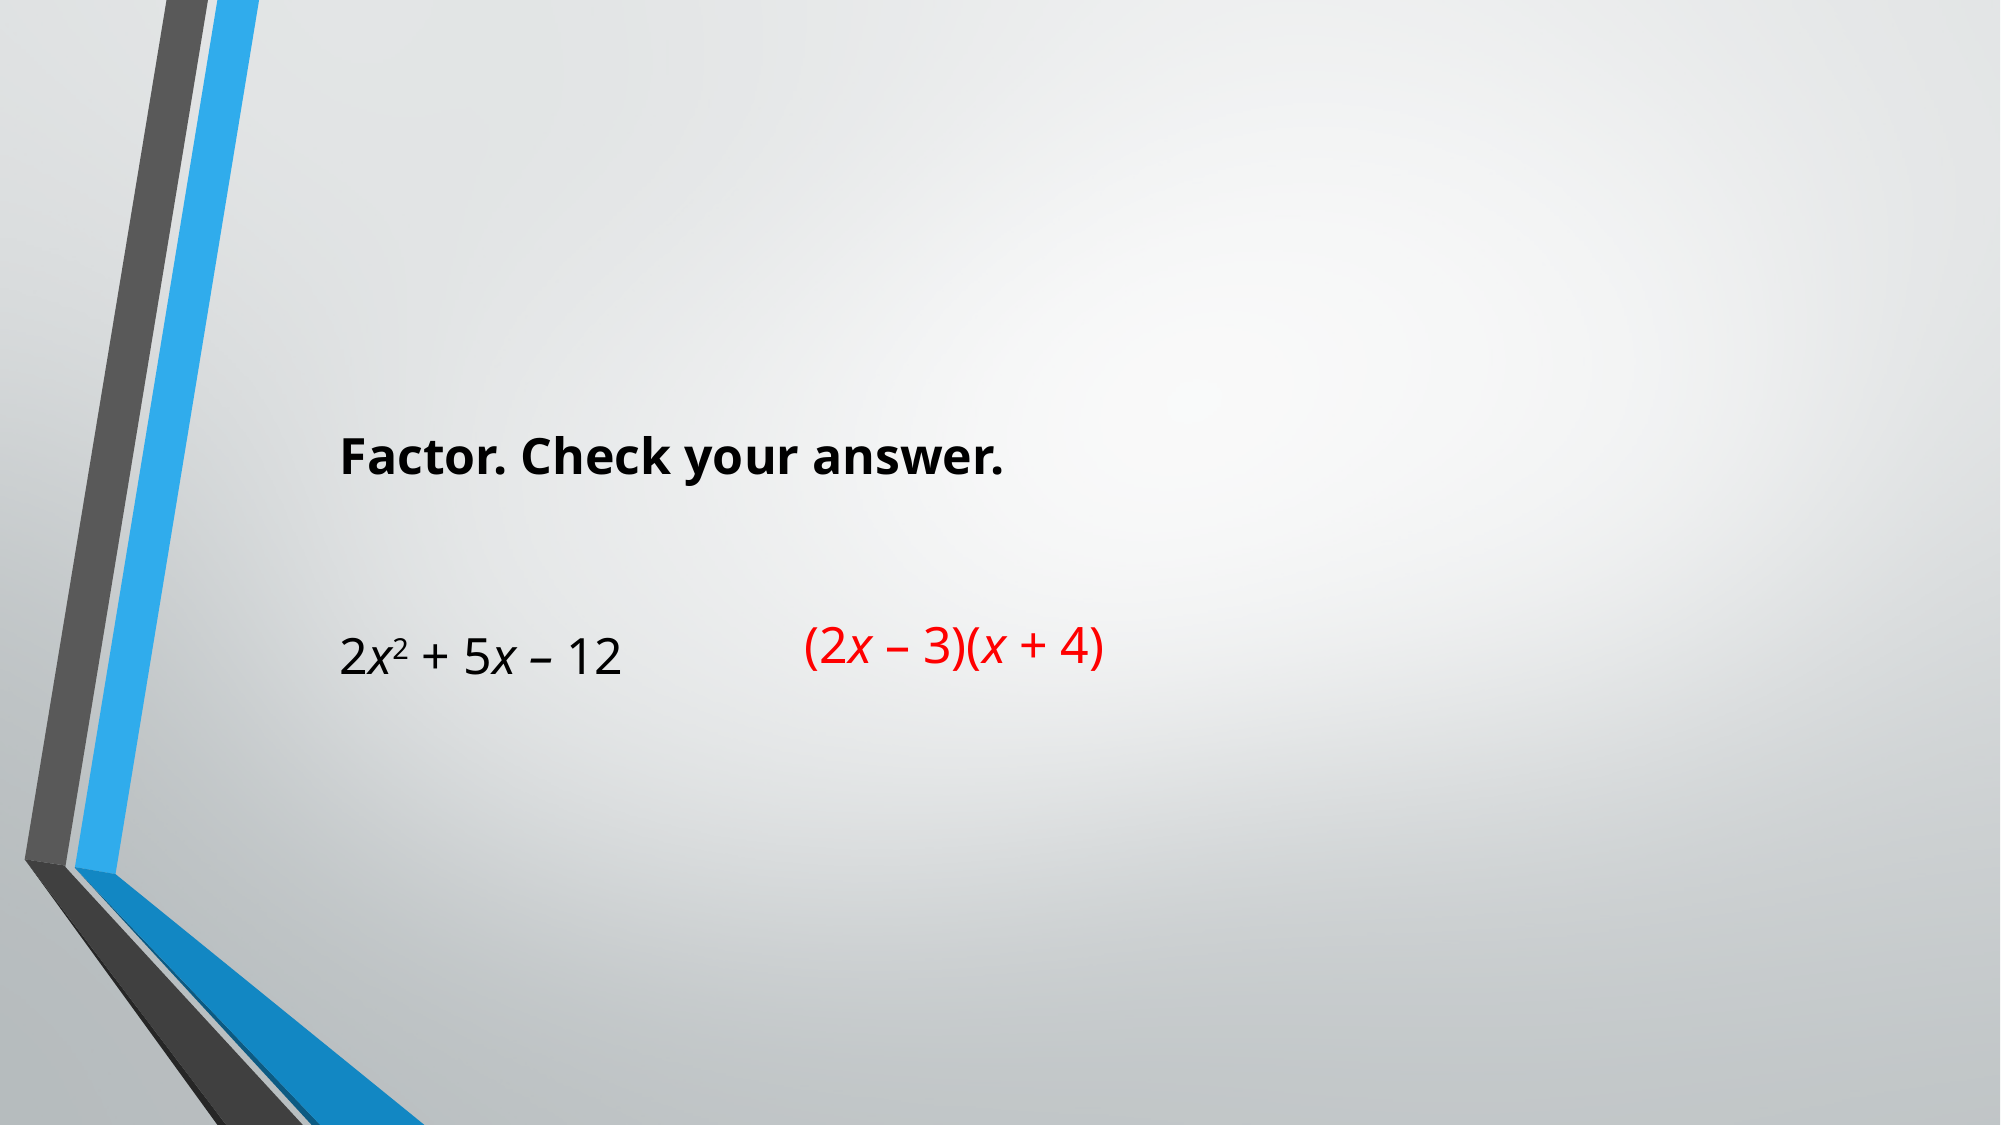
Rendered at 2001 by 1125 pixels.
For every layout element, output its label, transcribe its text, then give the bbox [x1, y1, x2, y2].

text_box (2x – 3)(x + 4) [789, 605, 1120, 681]
text_box Factor. Check your answer. 2x2 + 5x – 12 [324, 416, 1650, 749]
